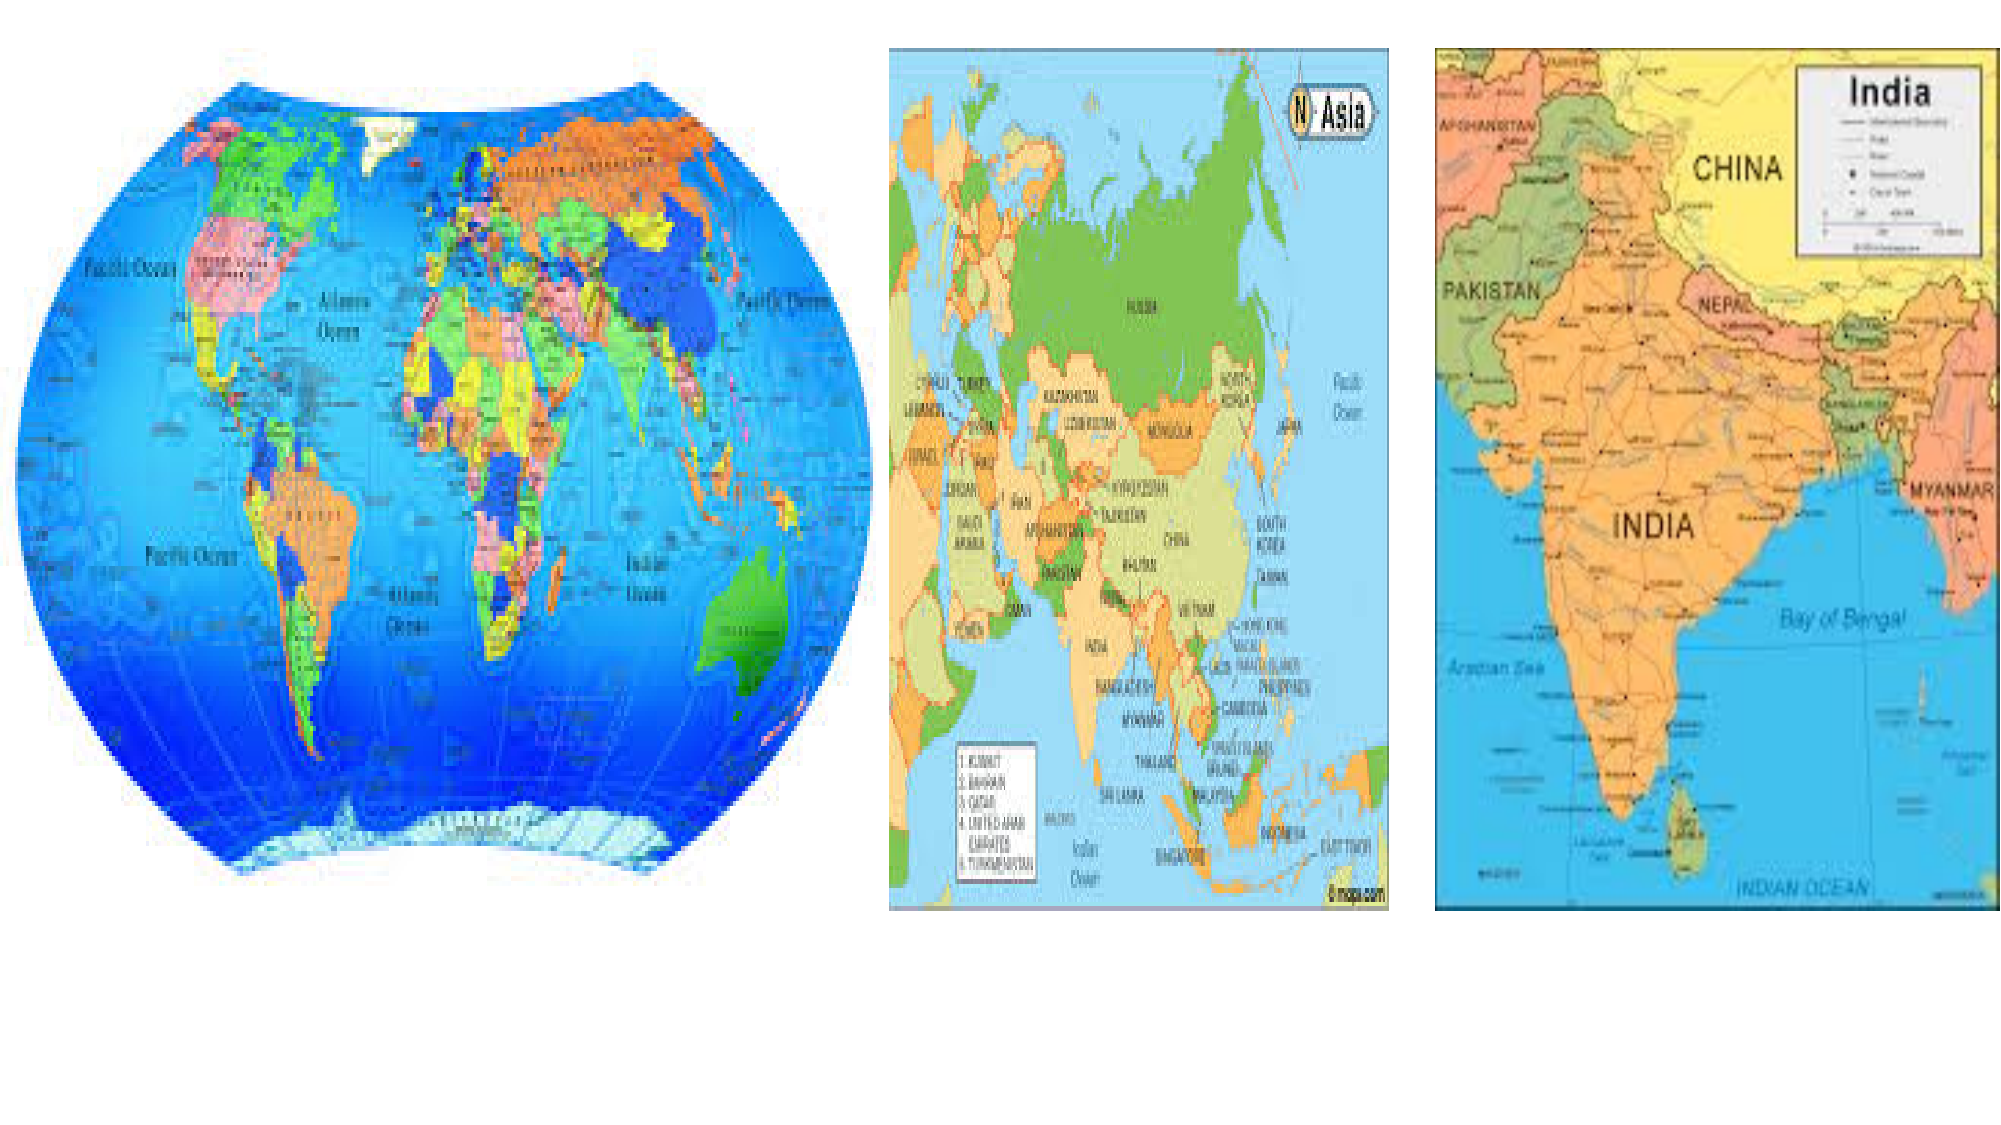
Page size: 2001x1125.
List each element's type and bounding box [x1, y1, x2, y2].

picture [1435, 48, 2000, 912]
picture [0, 48, 1389, 912]
